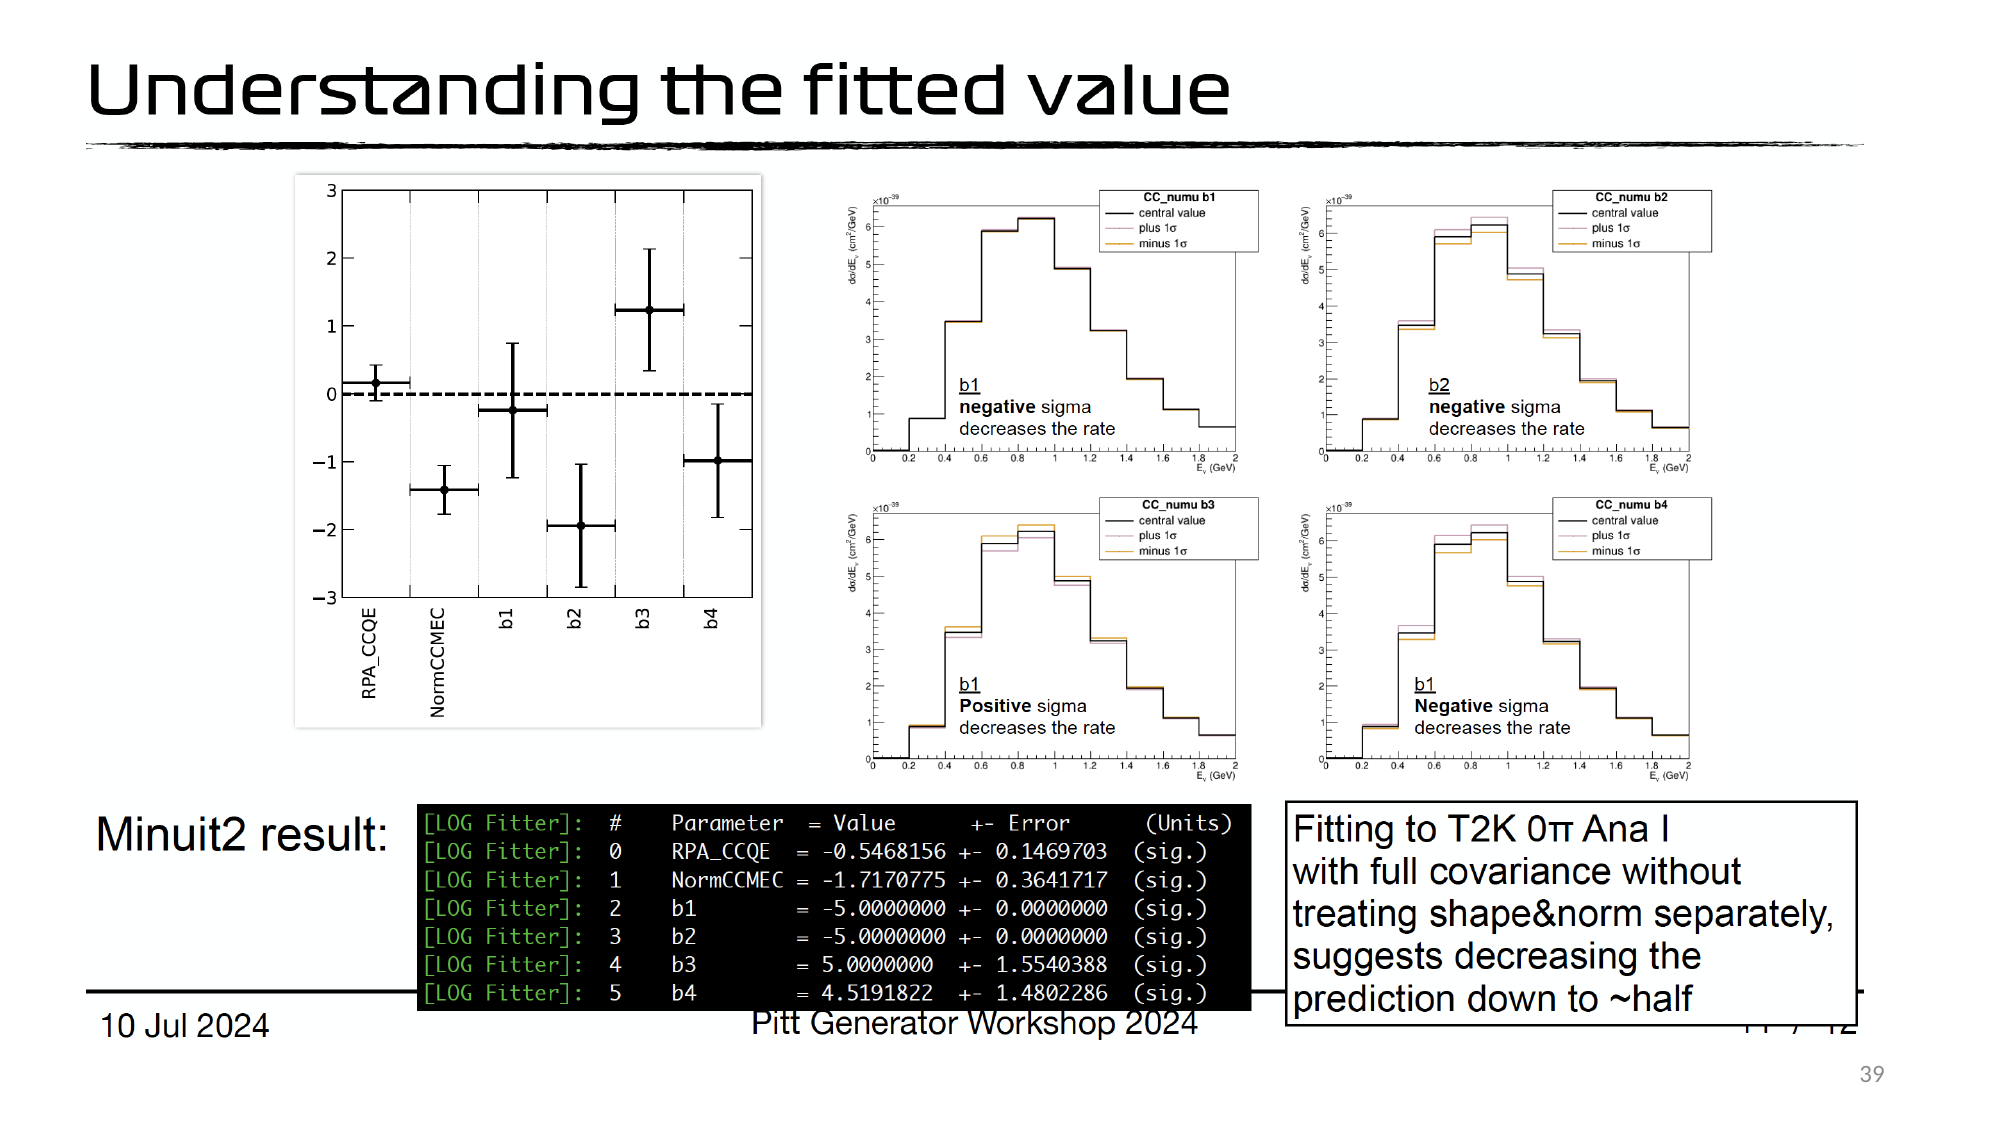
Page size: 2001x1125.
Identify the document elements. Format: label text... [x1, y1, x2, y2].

slide_number 39 [1433, 1042, 1900, 1103]
picture [86, 44, 1864, 1043]
